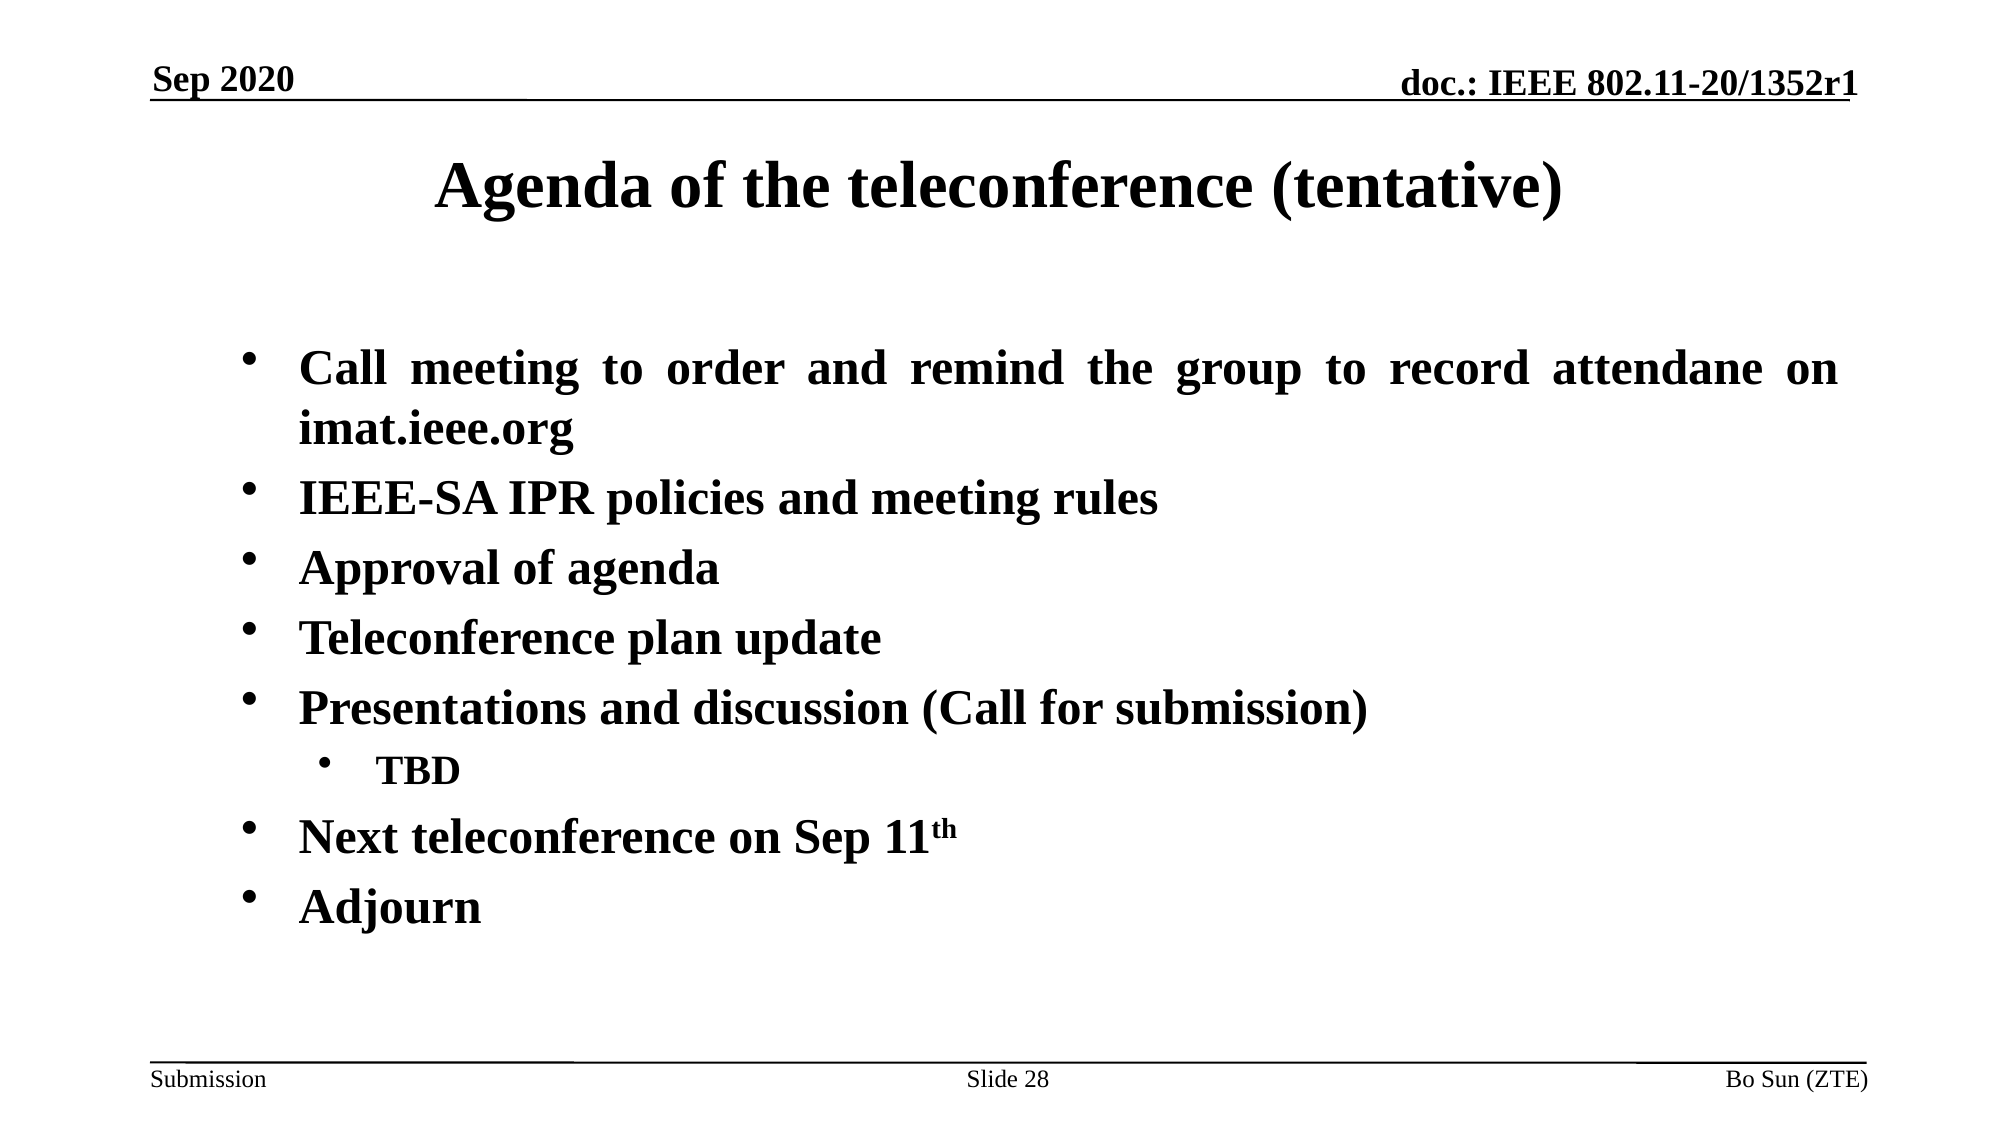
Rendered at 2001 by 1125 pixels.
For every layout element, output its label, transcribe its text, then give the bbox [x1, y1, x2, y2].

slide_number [152, 54, 563, 100]
text_box Call meeting to order and remind the group to record attendane on imat.ieee.org IEEE-SA IPR policies and meeting rules Approval of agenda Teleconference plan update Presentations and discussion (Call for submission) TBD Next teleconference on Sep 11th Adjourn [225, 327, 1855, 1049]
slide_number Slide 28 [949, 1061, 1067, 1123]
footer Bo Sun (ZTE) [1171, 1061, 1869, 1093]
text_box Agenda of the teleconference (tentative) [362, 99, 1638, 262]
